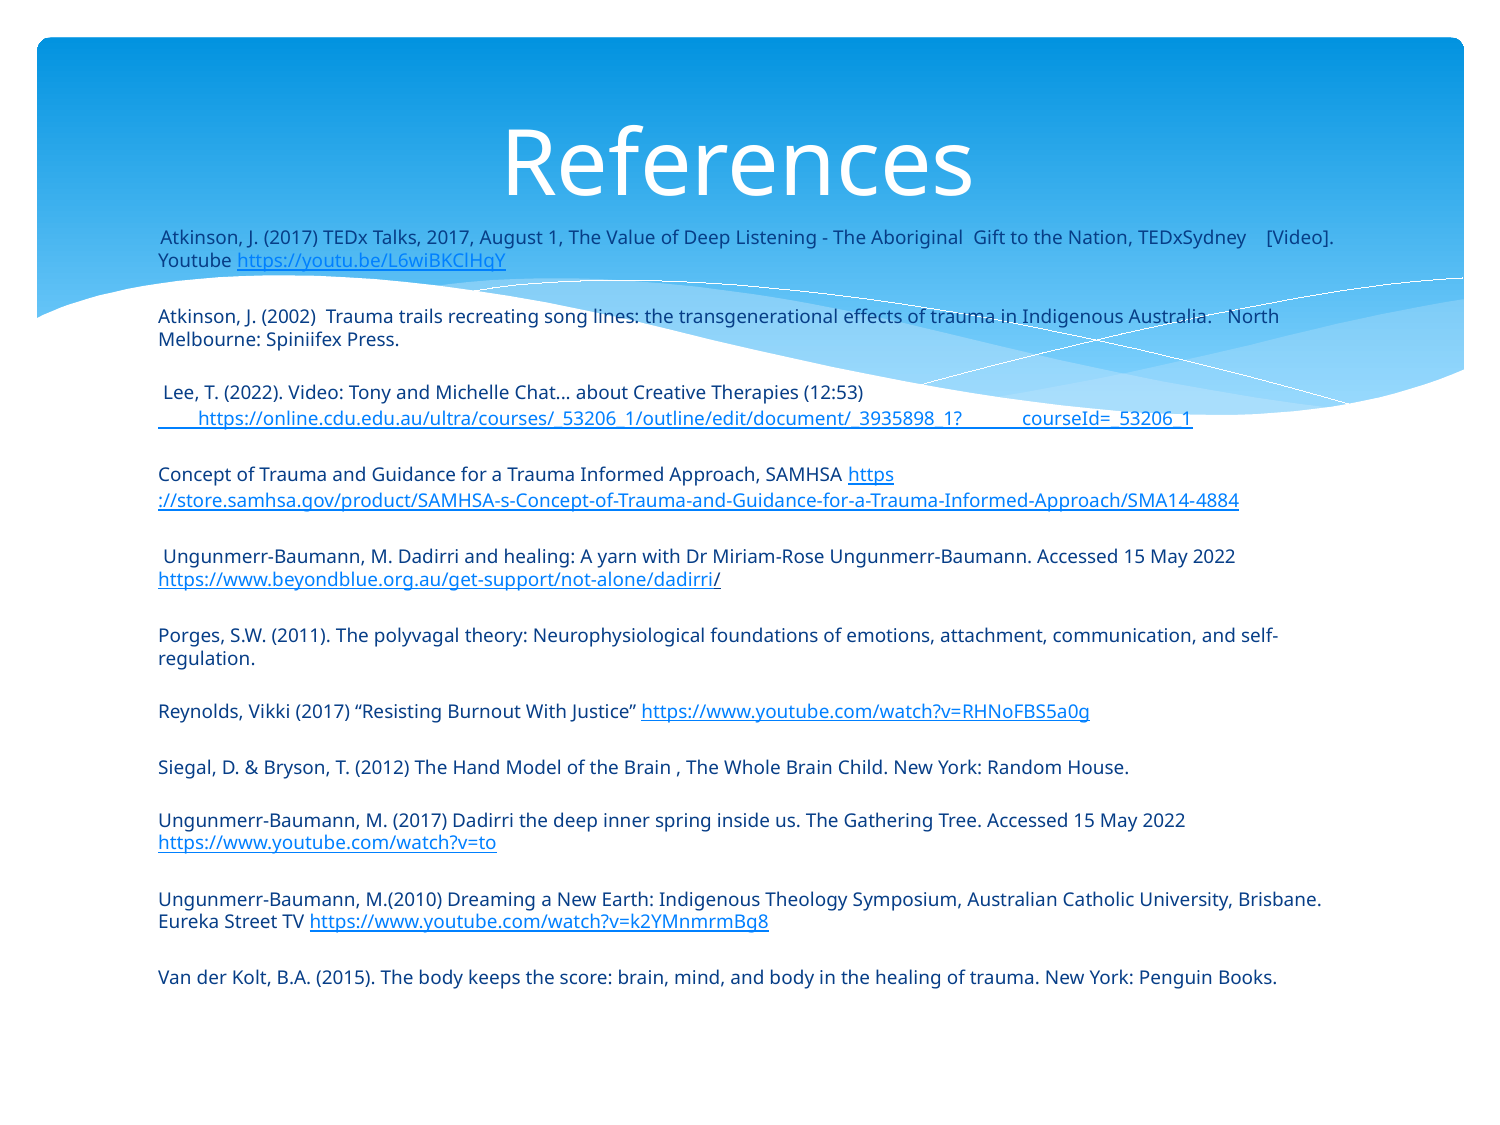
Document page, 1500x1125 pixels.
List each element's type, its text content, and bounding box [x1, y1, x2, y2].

list Atkinson, J. (2017) TEDx Talks, 2017, August 1, The Value of Deep Listening - The Aboriginal Gift to the Nation, TEDxSydney [Video]. Youtube https://youtu.be/L6wiBKClHqY Atkinson, J. (2002) Trauma trails recreating song lines: the transgenerational effects of trauma in Indigenous Australia. North Melbourne: Spiniifex Press. Lee, T. (2022). Video: Tony and Michelle Chat... about Creative Therapies (12:53) https://online.cdu.edu.au/ultra/courses/_53206_1/outline/edit/document/_3935898_1? courseId=_53206_1 Concept of Trauma and Guidance for a Trauma Informed Approach, SAMHSA https://store.samhsa.gov/product/SAMHSA-s-Concept-of-Trauma-and-Guidance-for-a-Trauma-Informed-Approach/SMA14-4884 Ungunmerr-Baumann, M. Dadirri and healing: A yarn with Dr Miriam-Rose Ungunmerr-Baumann. Accessed 15 May 2022 https://www.beyondblue.org.au/get-support/not-alone/dadirri/ Porges, S.W. (2011). The polyvagal theory: Neurophysiological foundations of emotions, attachment, communication, and self-regulation. Reynolds, Vikki (2017) “Resisting Burnout With Justice” https://www.youtube.com/watch?v=RHNoFBS5a0g Siegal, D. & Bryson, T. (2012) The Hand Model of the Brain , The Whole Brain Child. New York: Random House. Ungunmerr-Baumann, M. (2017) Dadirri the deep inner spring inside us. The Gathering Tree. Accessed 15 May 2022 https://www.youtube.com/watch?v=to Ungunmerr-Baumann, M.(2010) Dreaming a New Earth: Indigenous Theology Symposium, Australian Catholic University, Brisbane. Eureka Street TV https://www.youtube.com/watch?v=k2YMnmrmBg8 Van der Kolt, B.A. (2015). The body keeps the score: brain, mind, and body in the healing of trauma. New York: Penguin Books. [143, 261, 1359, 1005]
title References [75, 55, 1425, 261]
